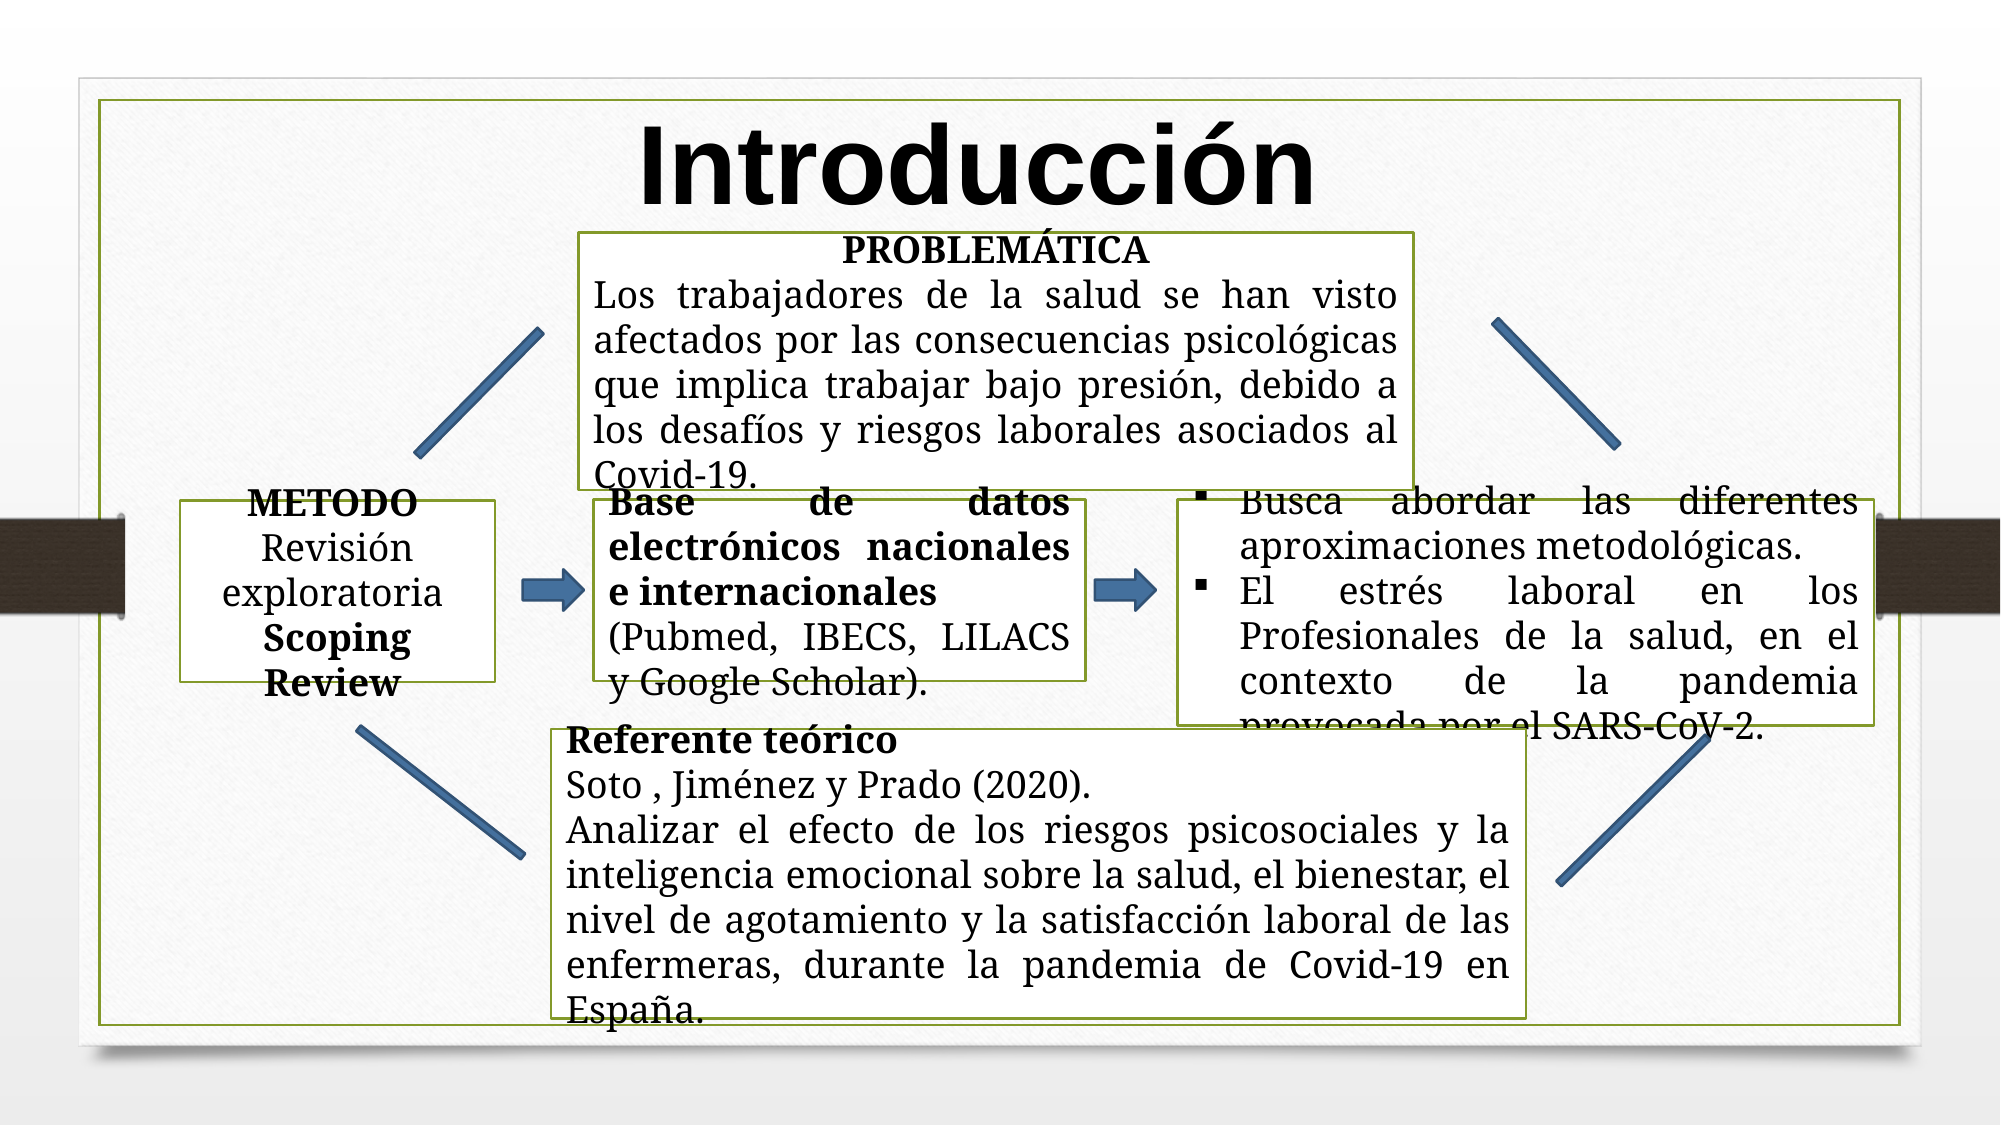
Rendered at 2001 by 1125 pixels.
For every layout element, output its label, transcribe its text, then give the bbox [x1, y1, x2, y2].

text_box [1093, 568, 1157, 612]
text_box Busca abordar las diferentes aproximaciones metodológicas. El estrés laboral en los Profesionales de la salud, en el contexto de la pandemia provocada por el SARS-CoV-2. [1176, 498, 1875, 727]
picture [0, 0, 2001, 1125]
text_box [1555, 733, 1712, 888]
text_box [413, 326, 545, 460]
text_box Base de datos electrónicos nacionales e internacionales (Pubmed, IBECS, LILACS y Google Scholar). [592, 498, 1087, 682]
text_box METODO Revisión exploratoria Scoping Review [179, 499, 496, 683]
text_box [1491, 317, 1622, 451]
text_box [521, 568, 585, 612]
text_box PROBLEMÁTICA Los trabajadores de la salud se han visto afectados por las consecuencias psicológicas que implica trabajar bajo presión, debido a los desafíos y riesgos laborales asociados al Covid-19. [577, 231, 1415, 491]
text_box Referente teórico Soto , Jiménez y Prado (2020). Analizar el efecto de los riesgos psicosociales y la inteligencia emocional sobre la salud, el bienestar, el nivel de agotamiento y la satisfacción laboral de las enfermeras, durante la pandemia de Covid-19 en España. [550, 728, 1527, 1020]
text_box [355, 724, 527, 861]
text_box Introducción [470, 85, 1367, 235]
